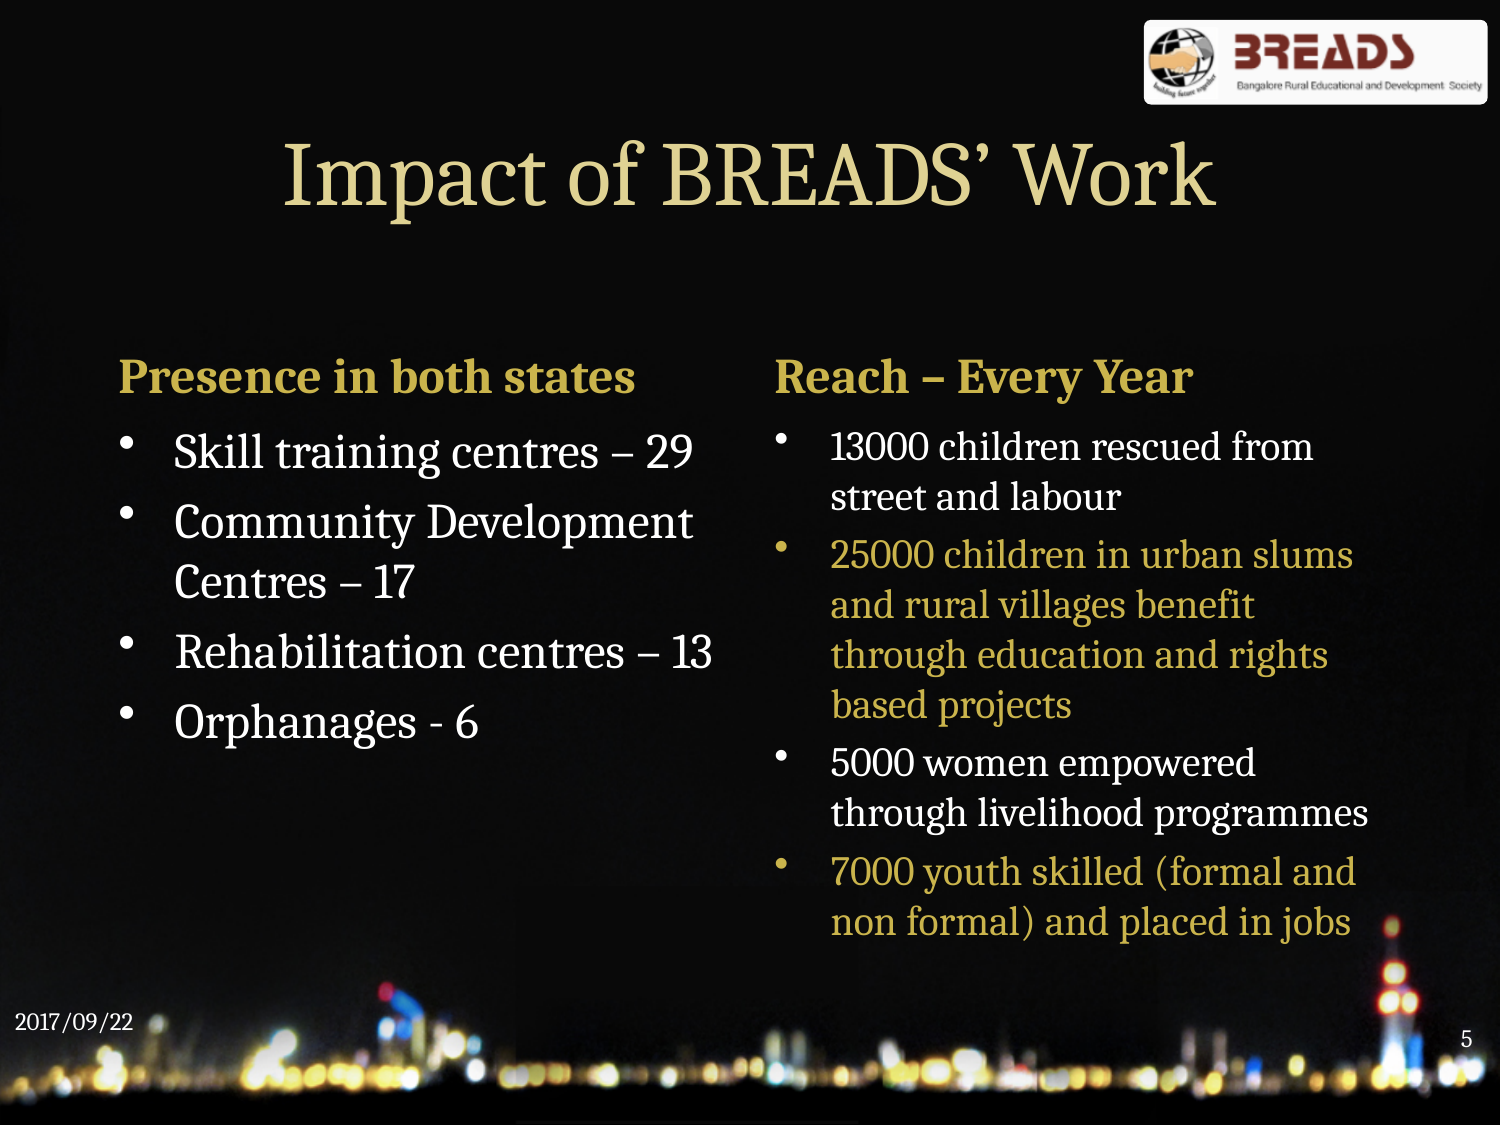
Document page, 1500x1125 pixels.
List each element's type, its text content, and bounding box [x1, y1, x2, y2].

list Presence in both states [103, 275, 738, 410]
list Skill training centres – 29 Community Development Centres – 17 Rehabilitation centres – 13 Orphanages - 6 [103, 410, 738, 1016]
list 13000 children rescued from street and labour 25000 children in urban slums and rural villages benefit through education and rights based projects 5000 women empowered through livelihood programmes 7000 youth skilled (formal and non formal) and placed in jobs [759, 410, 1398, 1016]
list Reach – Every Year [759, 275, 1398, 410]
picture [0, 0, 1500, 1124]
title Impact of BREADS’ Work [103, 59, 1398, 278]
slide_number 5 [1137, 1015, 1488, 1094]
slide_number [0, 997, 350, 1082]
